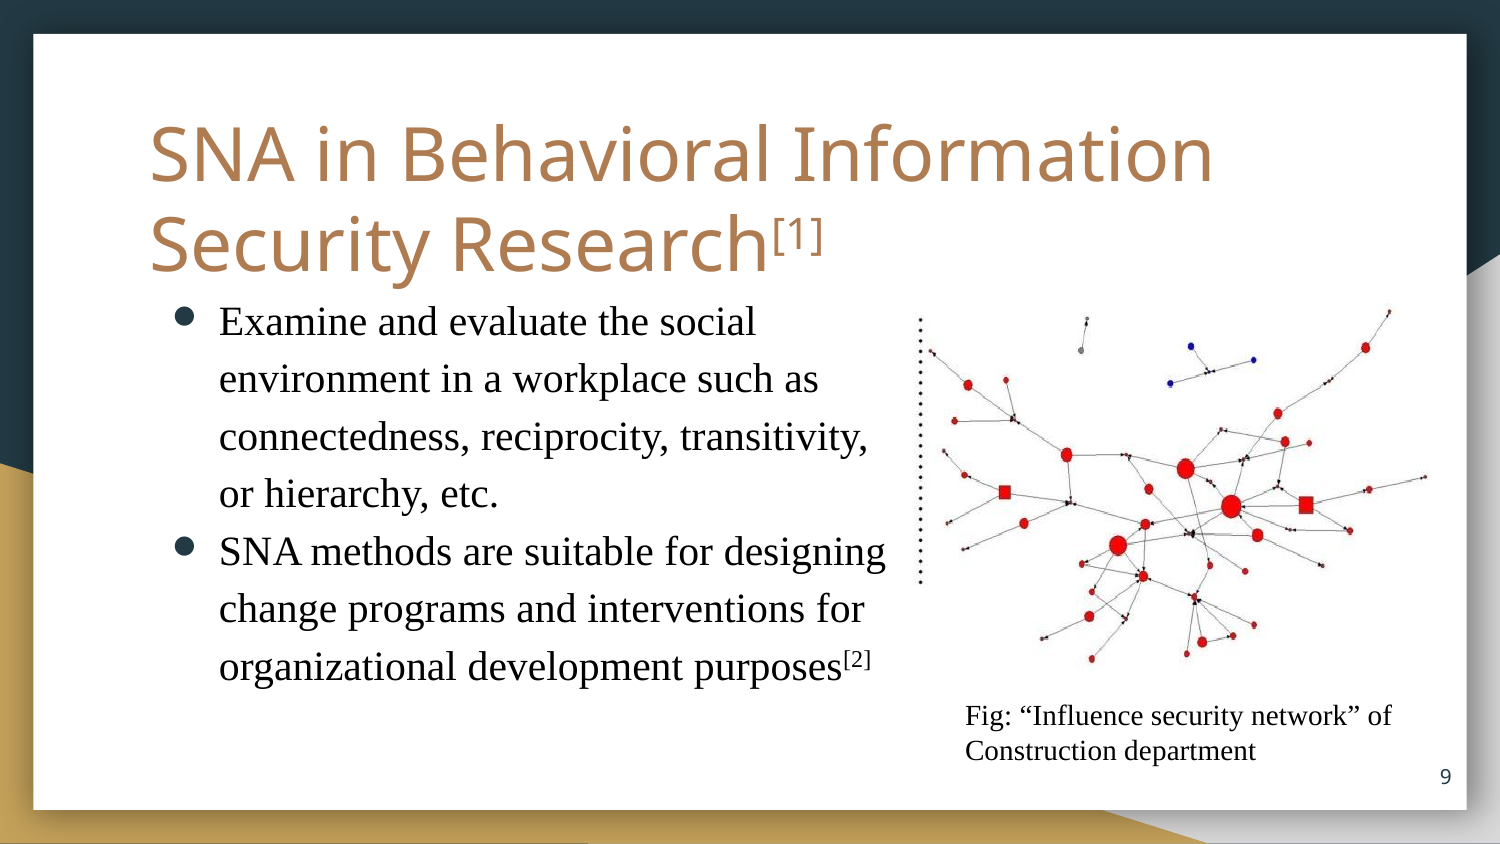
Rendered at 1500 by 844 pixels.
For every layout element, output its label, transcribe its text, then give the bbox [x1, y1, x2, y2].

title SNA in Behavioral Information Security Research[1] [134, 91, 1391, 276]
slide_number ‹#› [1376, 745, 1467, 810]
picture [914, 302, 1433, 672]
text_box Fig: “Influence security network” of Construction department [950, 688, 1442, 774]
list Examine and evaluate the social environment in a workplace such as connectedness, reciprocity, transitivity, or hierarchy, etc. SNA methods are suitable for designing change programs and interventions for organizational development purposes[2] [156, 270, 928, 707]
